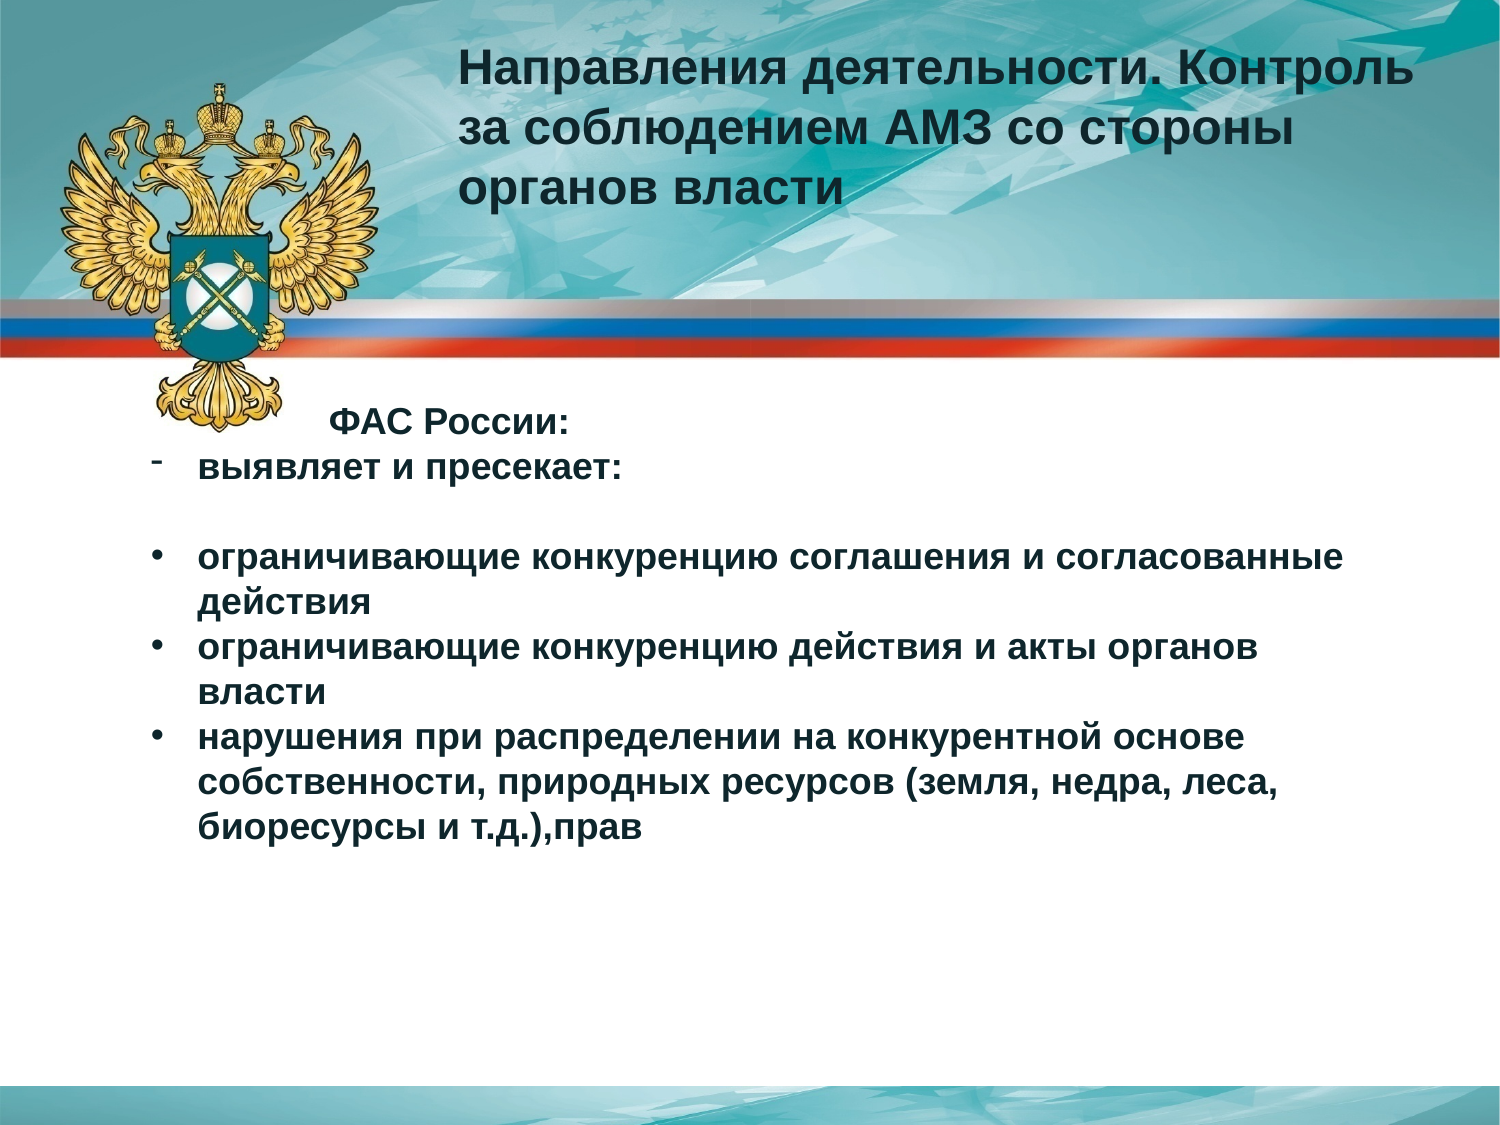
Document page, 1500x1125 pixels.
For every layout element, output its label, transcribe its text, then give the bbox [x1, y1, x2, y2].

picture [0, 0, 1500, 433]
text_box ФАС России: выявляет и пресекает: ограничивающие конкуренцию соглашения и согласованные действия ограничивающие конкуренцию действия и акты органов власти нарушения при распределении на конкурентной основе собственности, природных ресурсов (земля, недра, леса, биоресурсы и т.д.),прав [135, 389, 1388, 1012]
text_box Направления деятельности. Контроль за соблюдением АМЗ со стороны органов власти [442, 19, 1435, 275]
picture [0, 1086, 1500, 1125]
